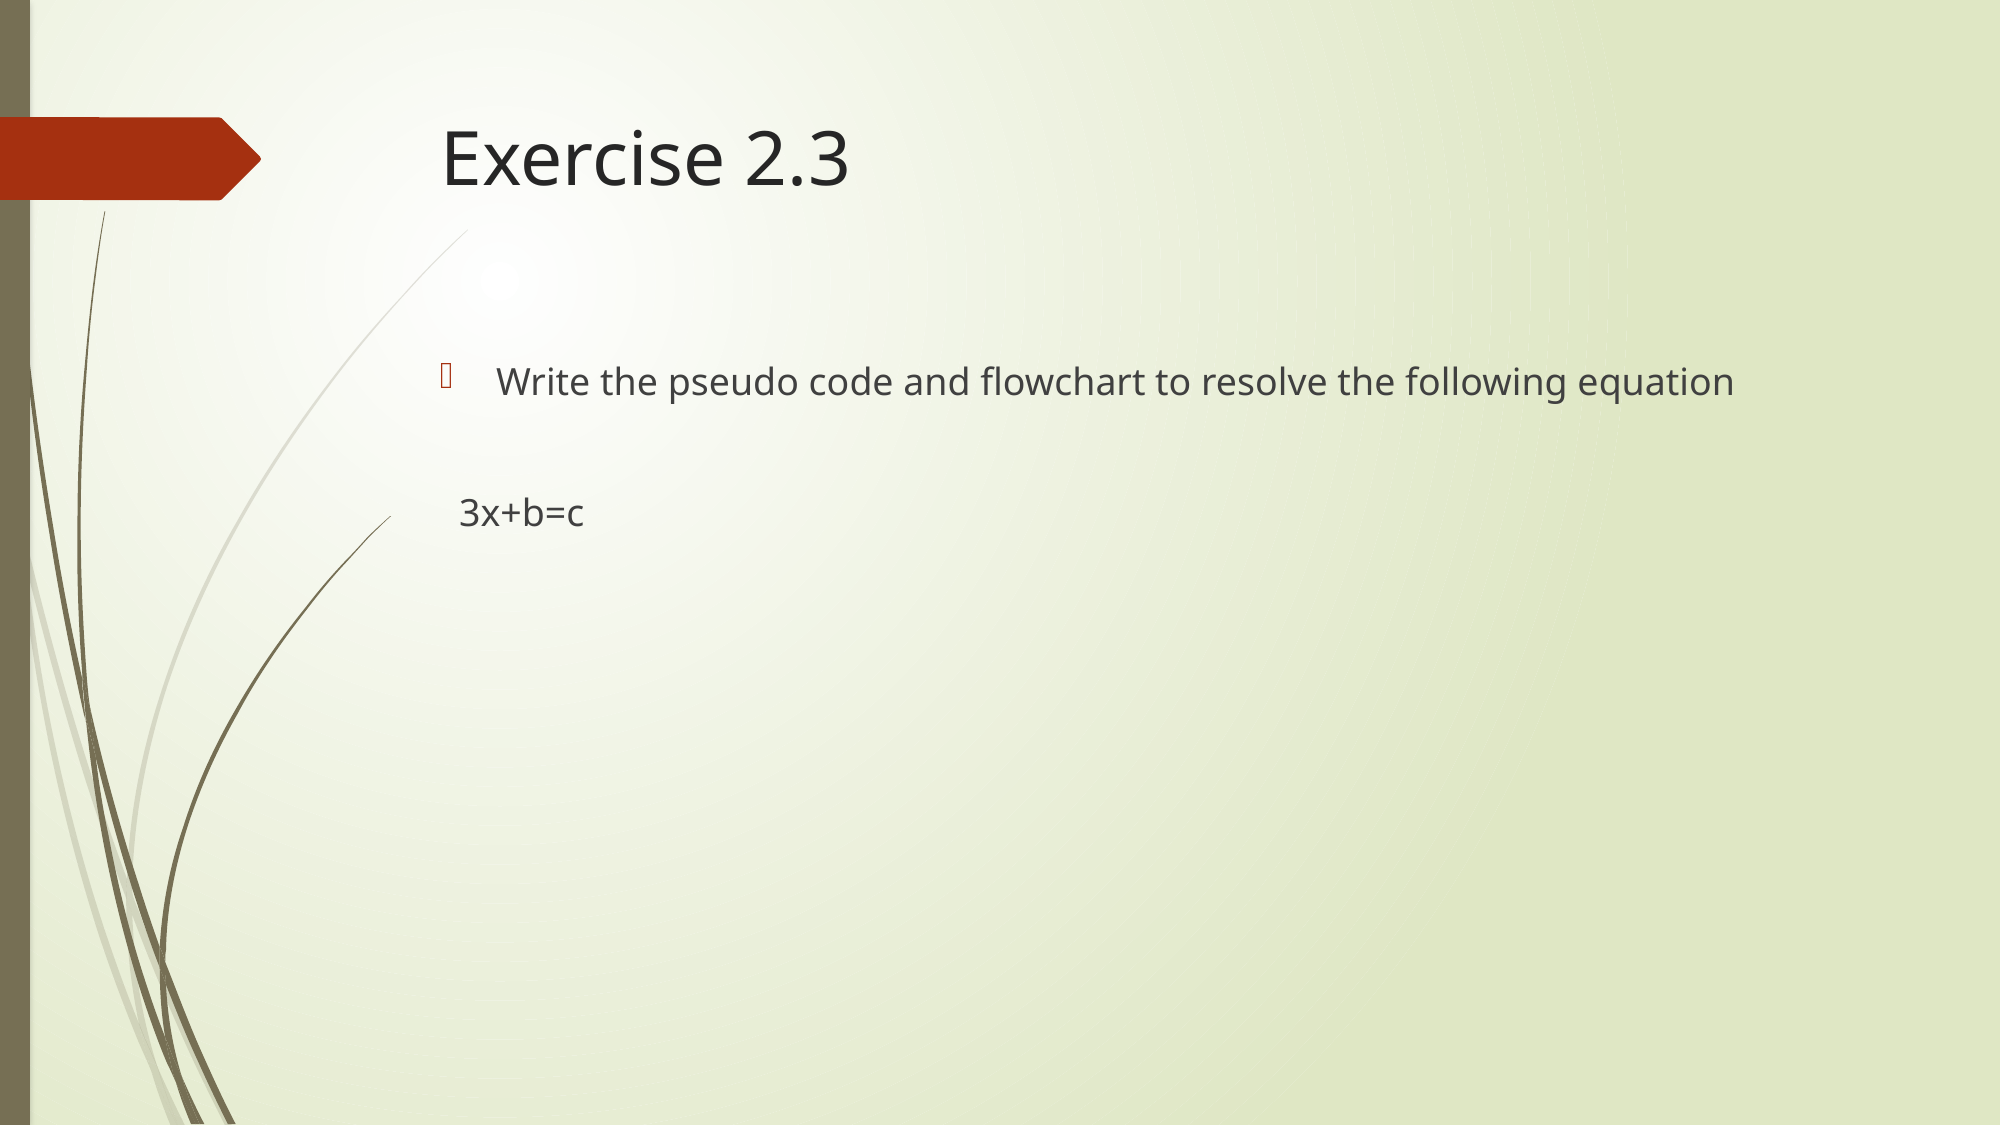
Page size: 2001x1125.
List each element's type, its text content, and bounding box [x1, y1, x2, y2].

list Write the pseudo code and flowchart to resolve the following equation 3x+b=c [424, 350, 1888, 970]
title Exercise 2.3 [425, 102, 1888, 313]
